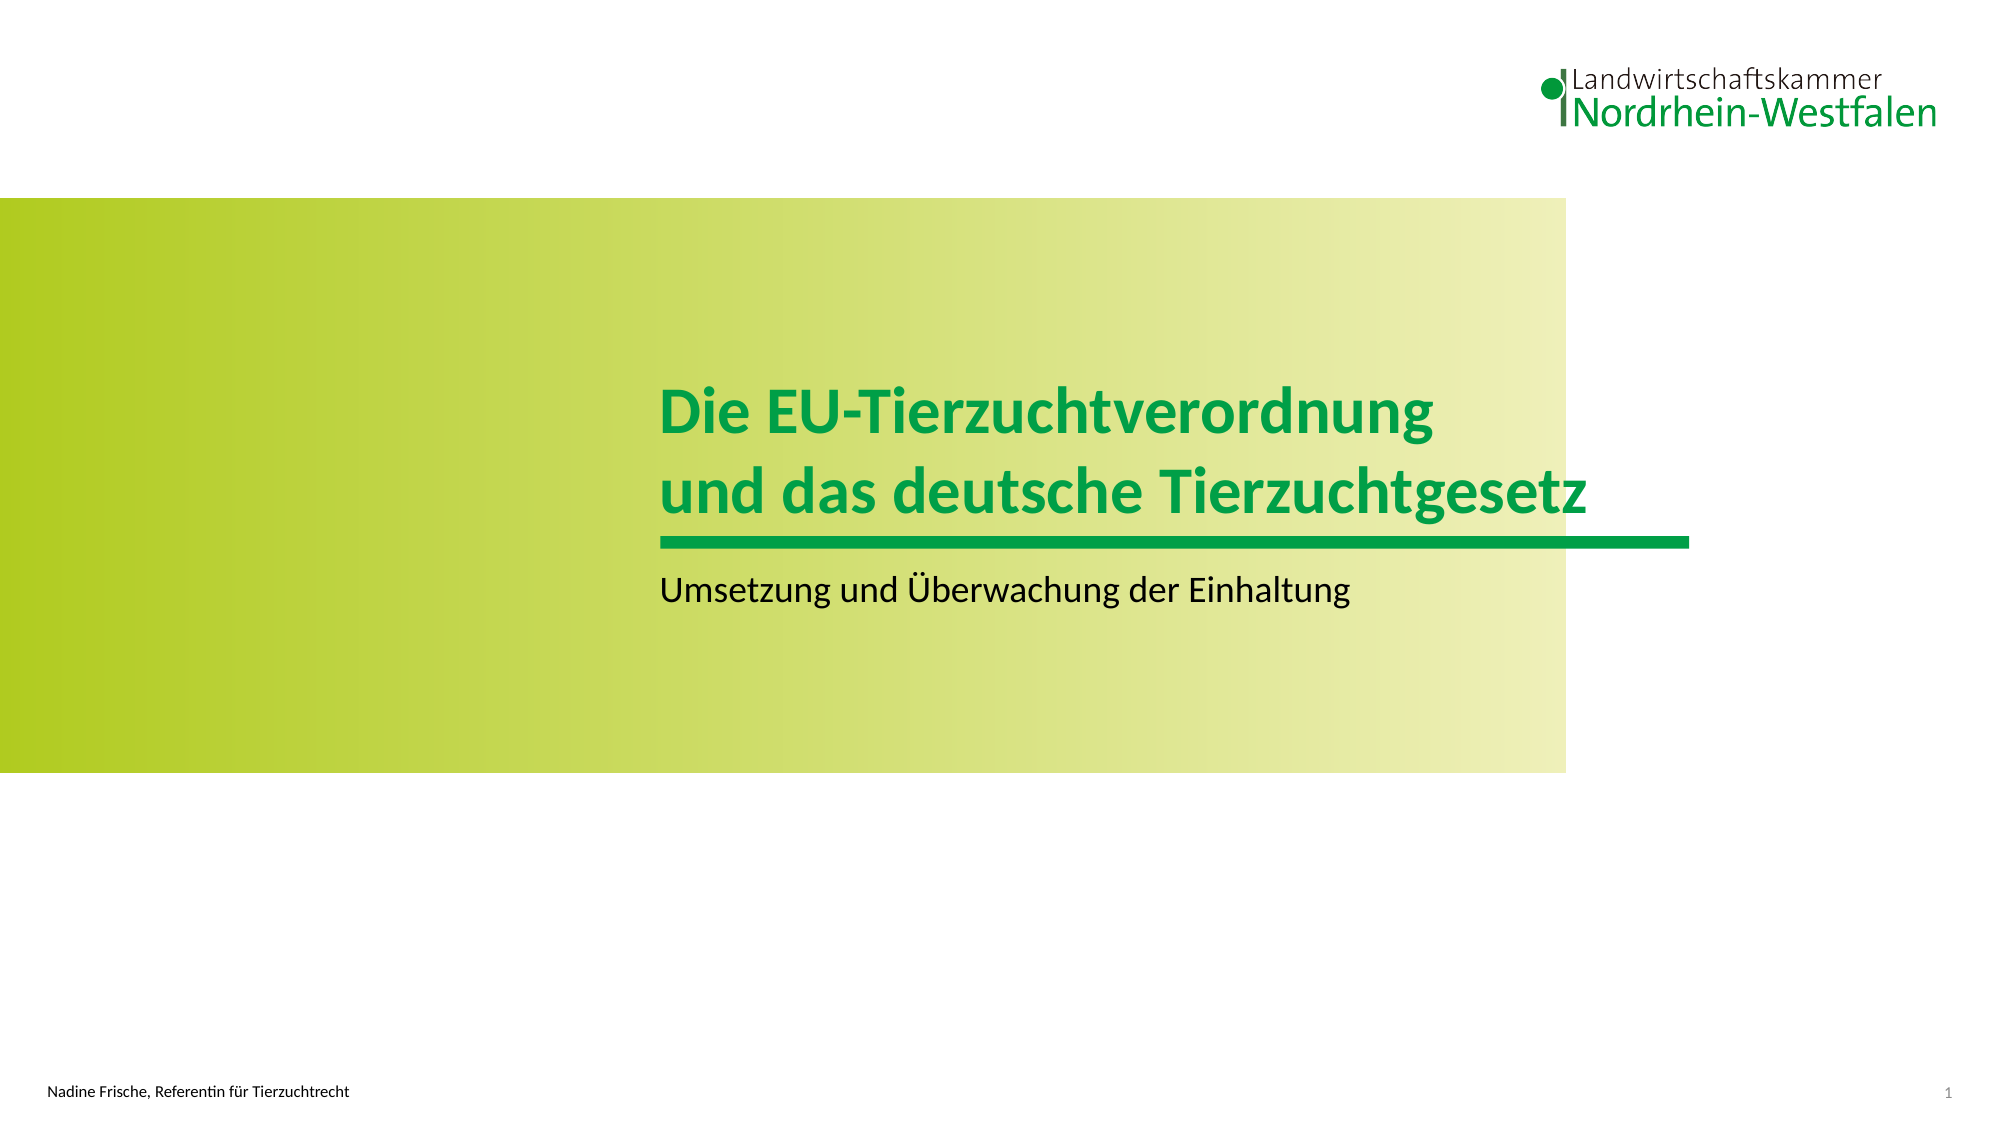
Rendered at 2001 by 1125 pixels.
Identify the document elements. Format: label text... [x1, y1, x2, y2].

footer Nadine Frische, Referentin für Tierzuchtrecht [32, 1073, 1874, 1109]
title Die EU-Tierzuchtverordnung und das deutsche Tierzuchtgesetz [644, 278, 1761, 534]
list Umsetzung und Überwachung der Einhaltung [644, 562, 1761, 707]
slide_number 1 [1891, 1073, 1968, 1110]
picture [1541, 67, 1936, 127]
